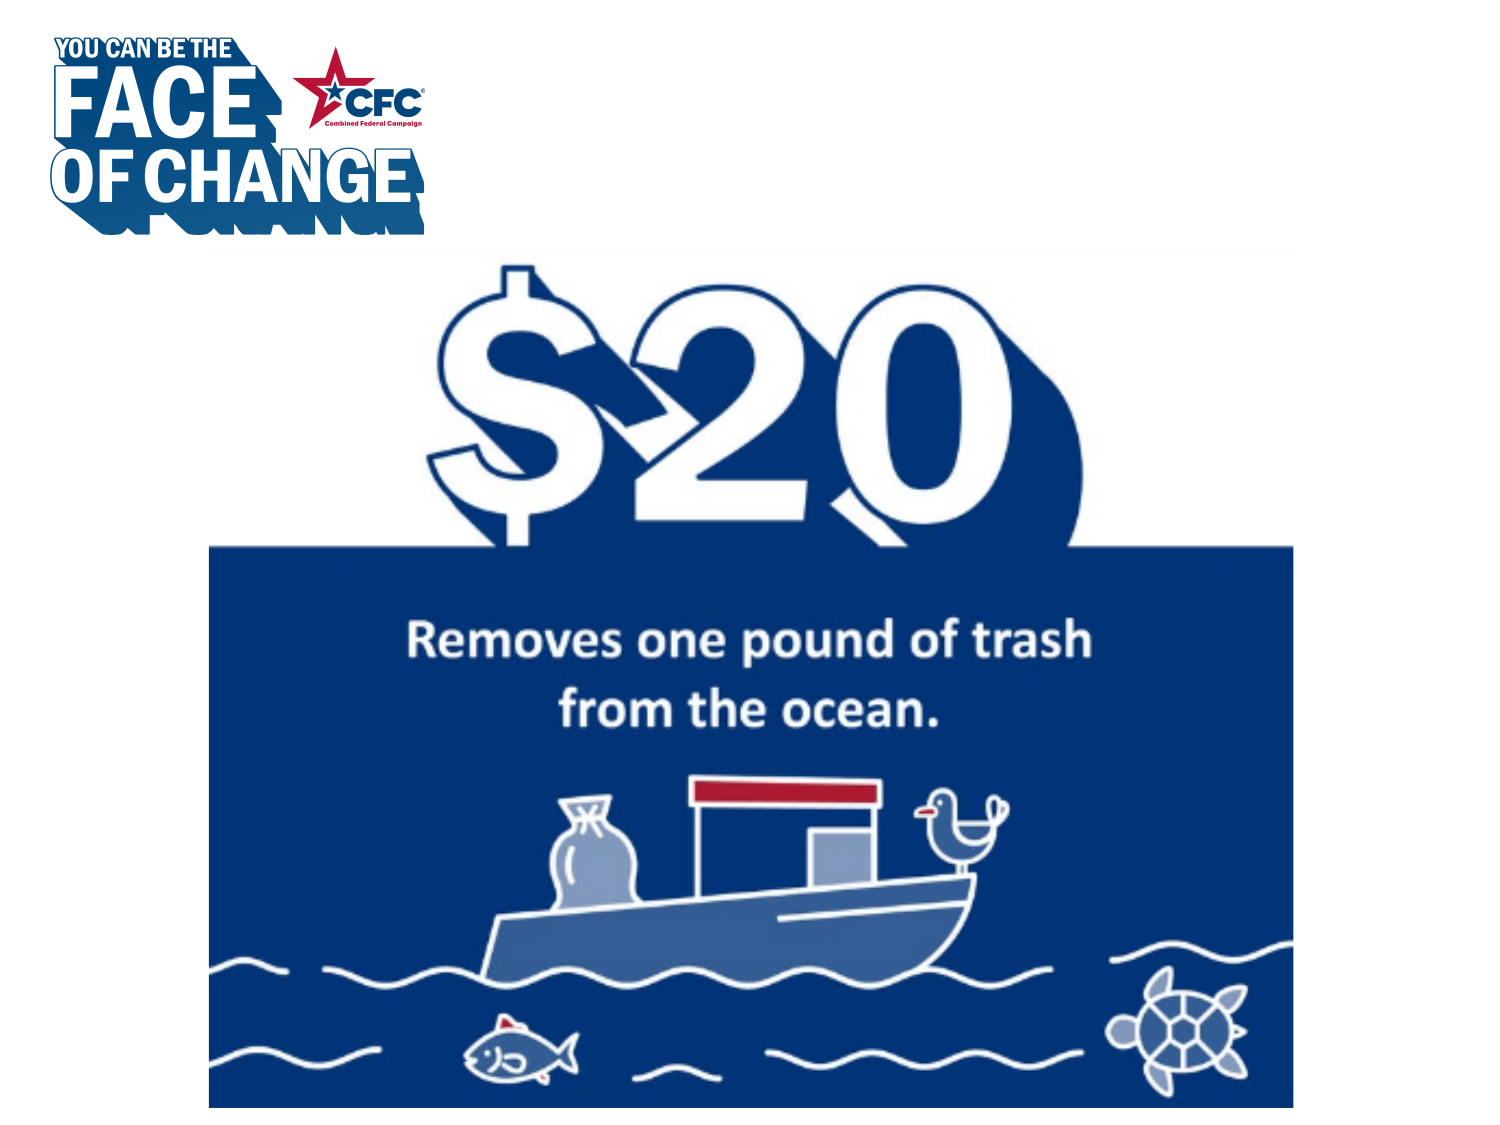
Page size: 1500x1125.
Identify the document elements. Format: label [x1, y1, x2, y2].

picture [208, 249, 1294, 1108]
picture [50, 37, 425, 235]
